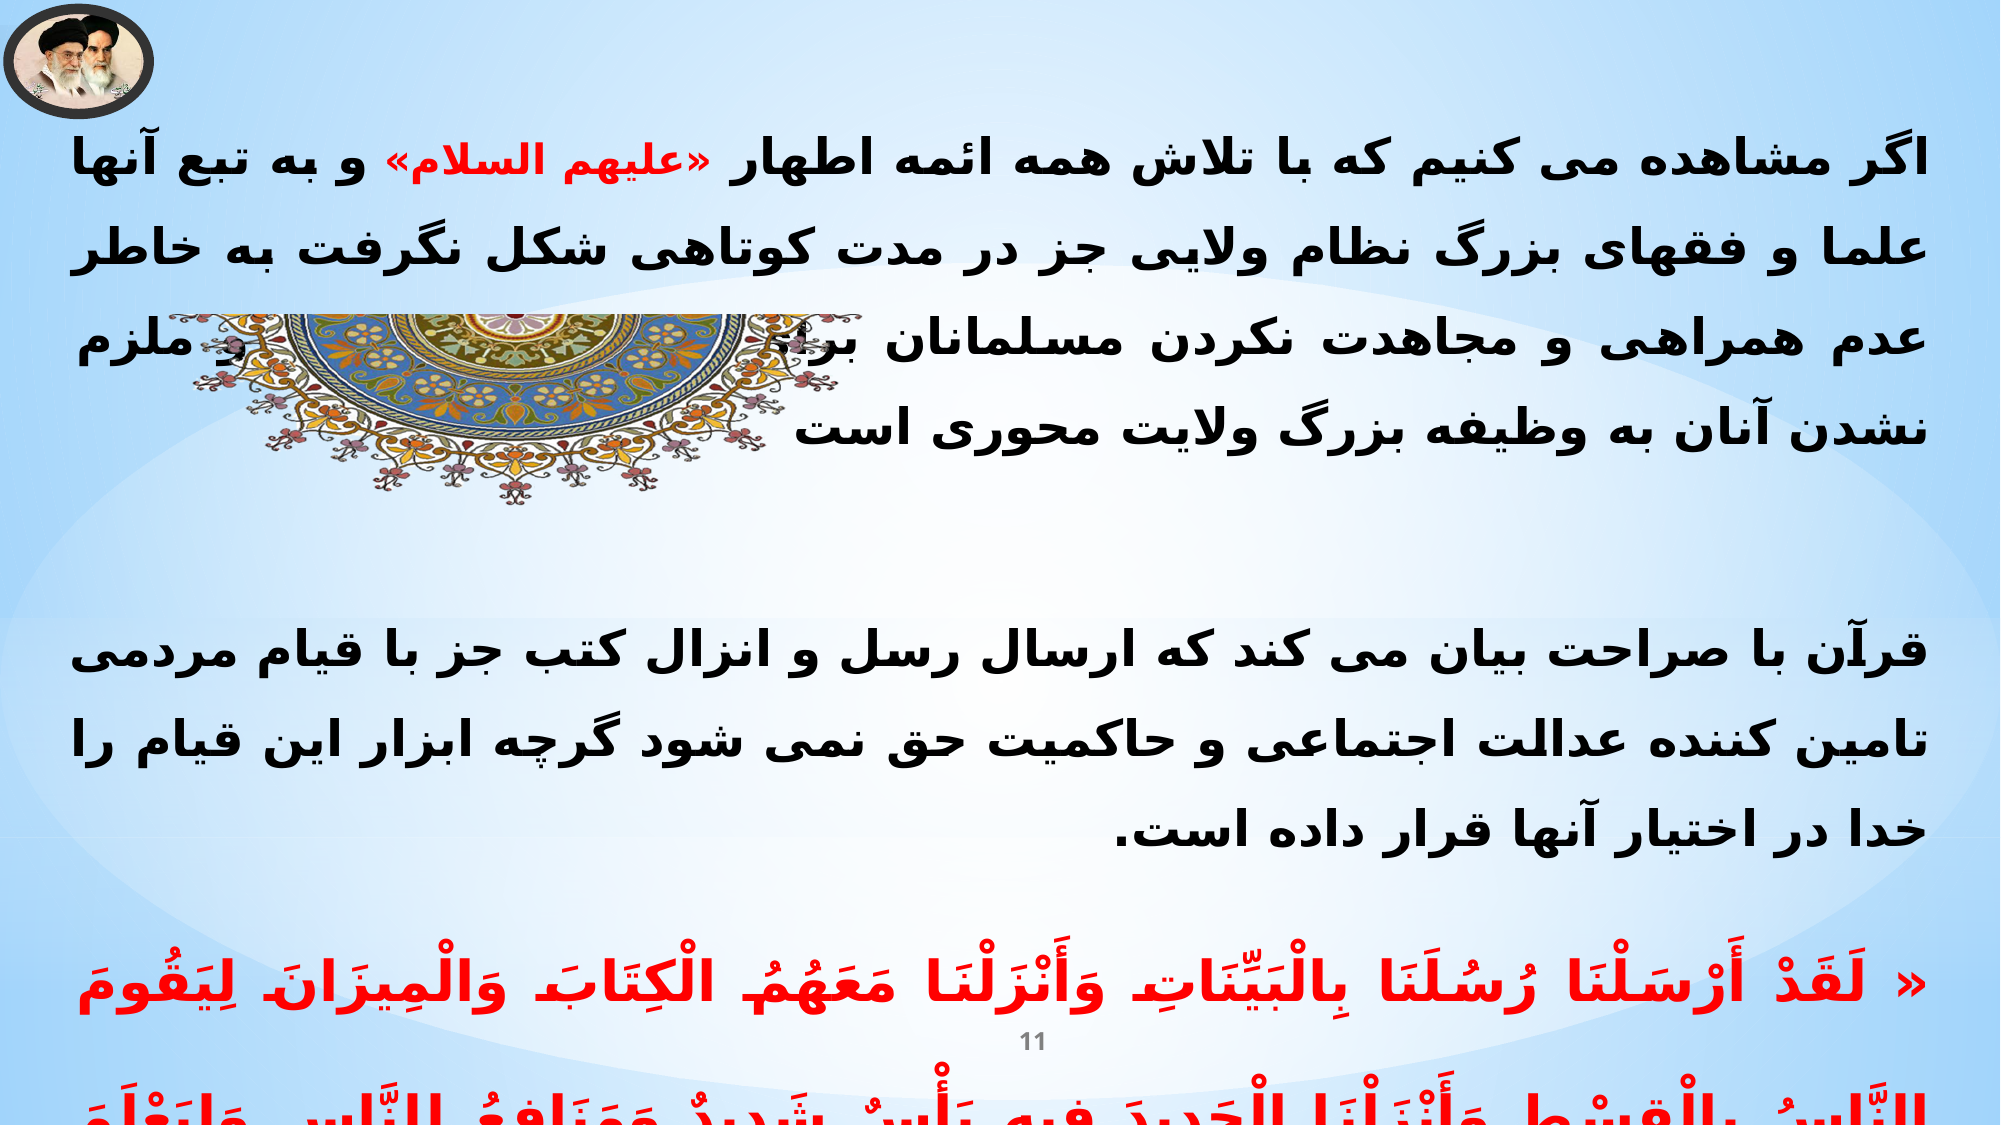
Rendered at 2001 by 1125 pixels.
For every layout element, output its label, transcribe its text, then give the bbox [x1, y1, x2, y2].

text_box اگر مشاهده می کنیم که با تلاش همه ائمه اطهار «علیهم السلام» و به تبع آنها علما و فقهای بزرگ نظام ولایی جز در مدت کوتاهی شکل نگرفت به خاطر عدم همراهی و مجاهدت نکردن مسلمانان برای تحقق نظام ولایی و ملزم نشدن آنان به وظیفه بزرگ ولایت محوری است قرآن با صراحت بیان می کند که ارسال رسل و انزال کتب جز با قیام مردمی تامین کننده عدالت اجتماعی و حاکمیت حق نمی شود گرچه ابزار این قیام را خدا در اختیار آنها قرار داده است. « لَقَدْ أَرْسَلْنَا رُسُلَنَا بِالْبَيِّنَاتِ وَأَنْزَلْنَا مَعَهُمُ الْكِتَابَ وَالْمِيزَانَ لِيَقُومَ النَّاسُ بِالْقِسْطِ وَأَنْزَلْنَا الْحَدِيدَ فِيهِ بَأْسٌ شَدِيدٌ وَمَنَافِعُ لِلنَّاسِ وَلِيَعْلَمَ اللَّهُ مَنْ يَنْصُرُهُ وَرُسُلَهُ بِالْغَيْبِ إِنَّ اللَّهَ قَوِيٌّ عَزِيز » حدید-25 [54, 87, 1945, 1125]
picture [150, 314, 879, 511]
picture [8, 8, 149, 115]
